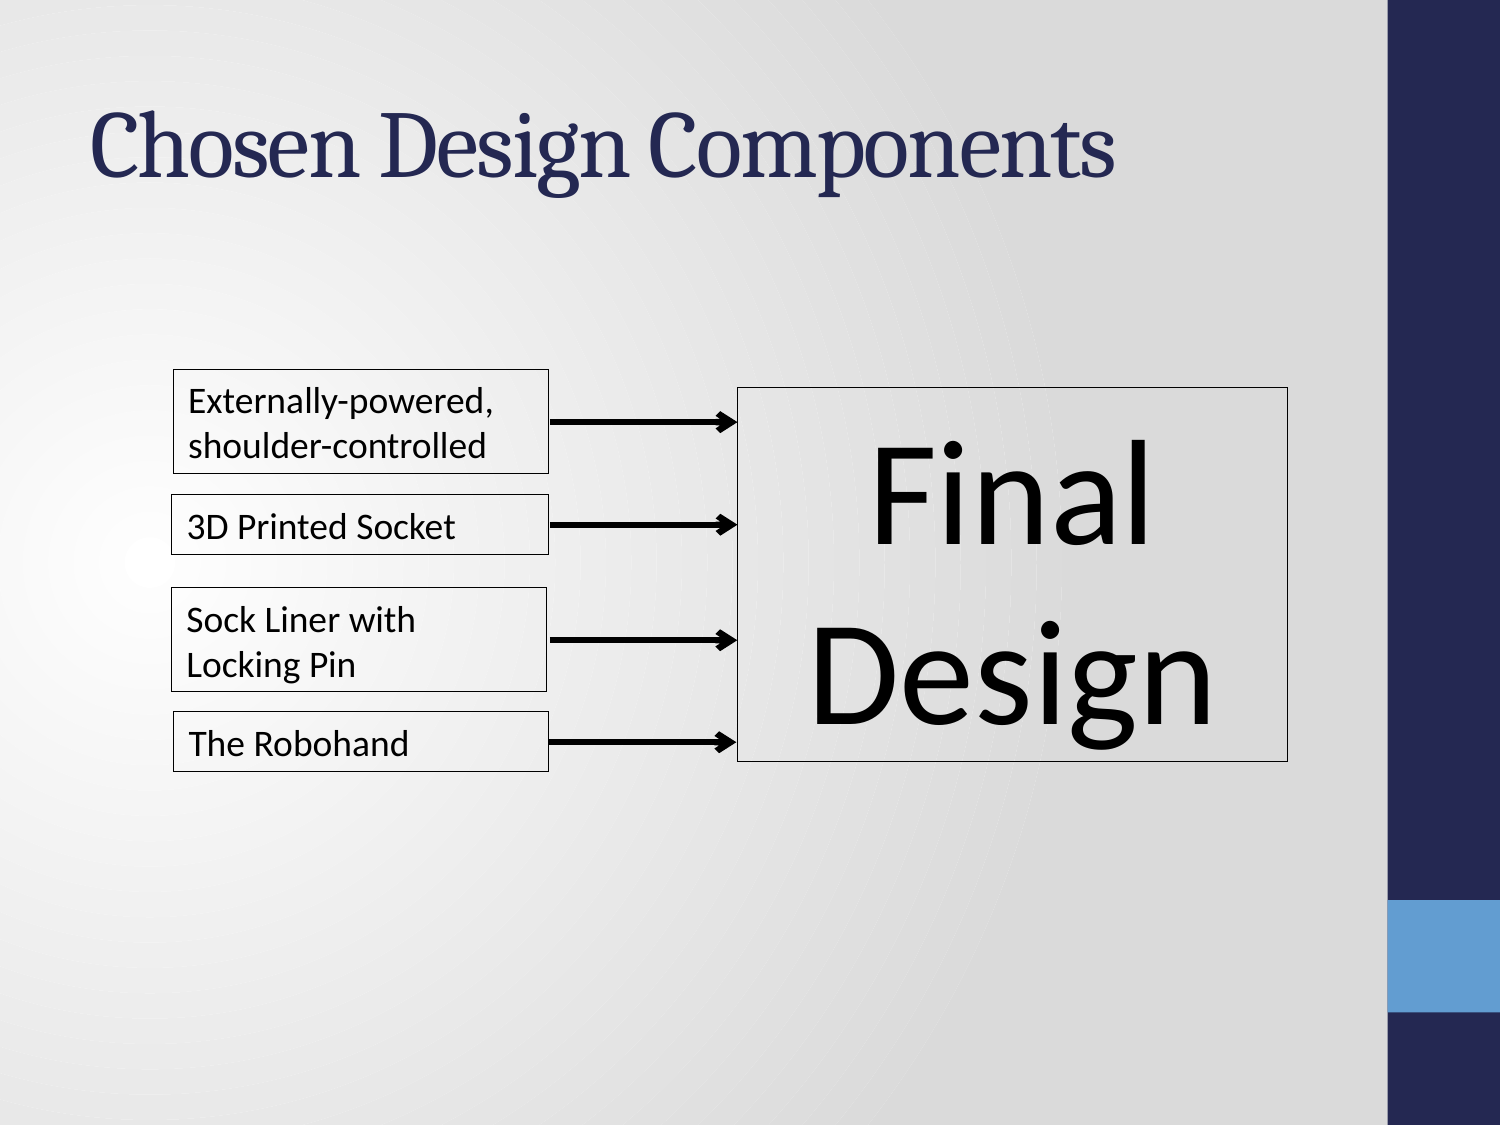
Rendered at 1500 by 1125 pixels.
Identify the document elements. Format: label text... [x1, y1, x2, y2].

text_box The Robohand [173, 711, 549, 772]
text_box Externally-powered, shoulder-controlled [173, 369, 549, 474]
text_box Sock Liner with Locking Pin [171, 587, 547, 692]
text_box Final Design [737, 387, 1288, 762]
text_box 3D Printed Socket [171, 494, 549, 555]
title Chosen Design Components [75, 45, 1325, 233]
